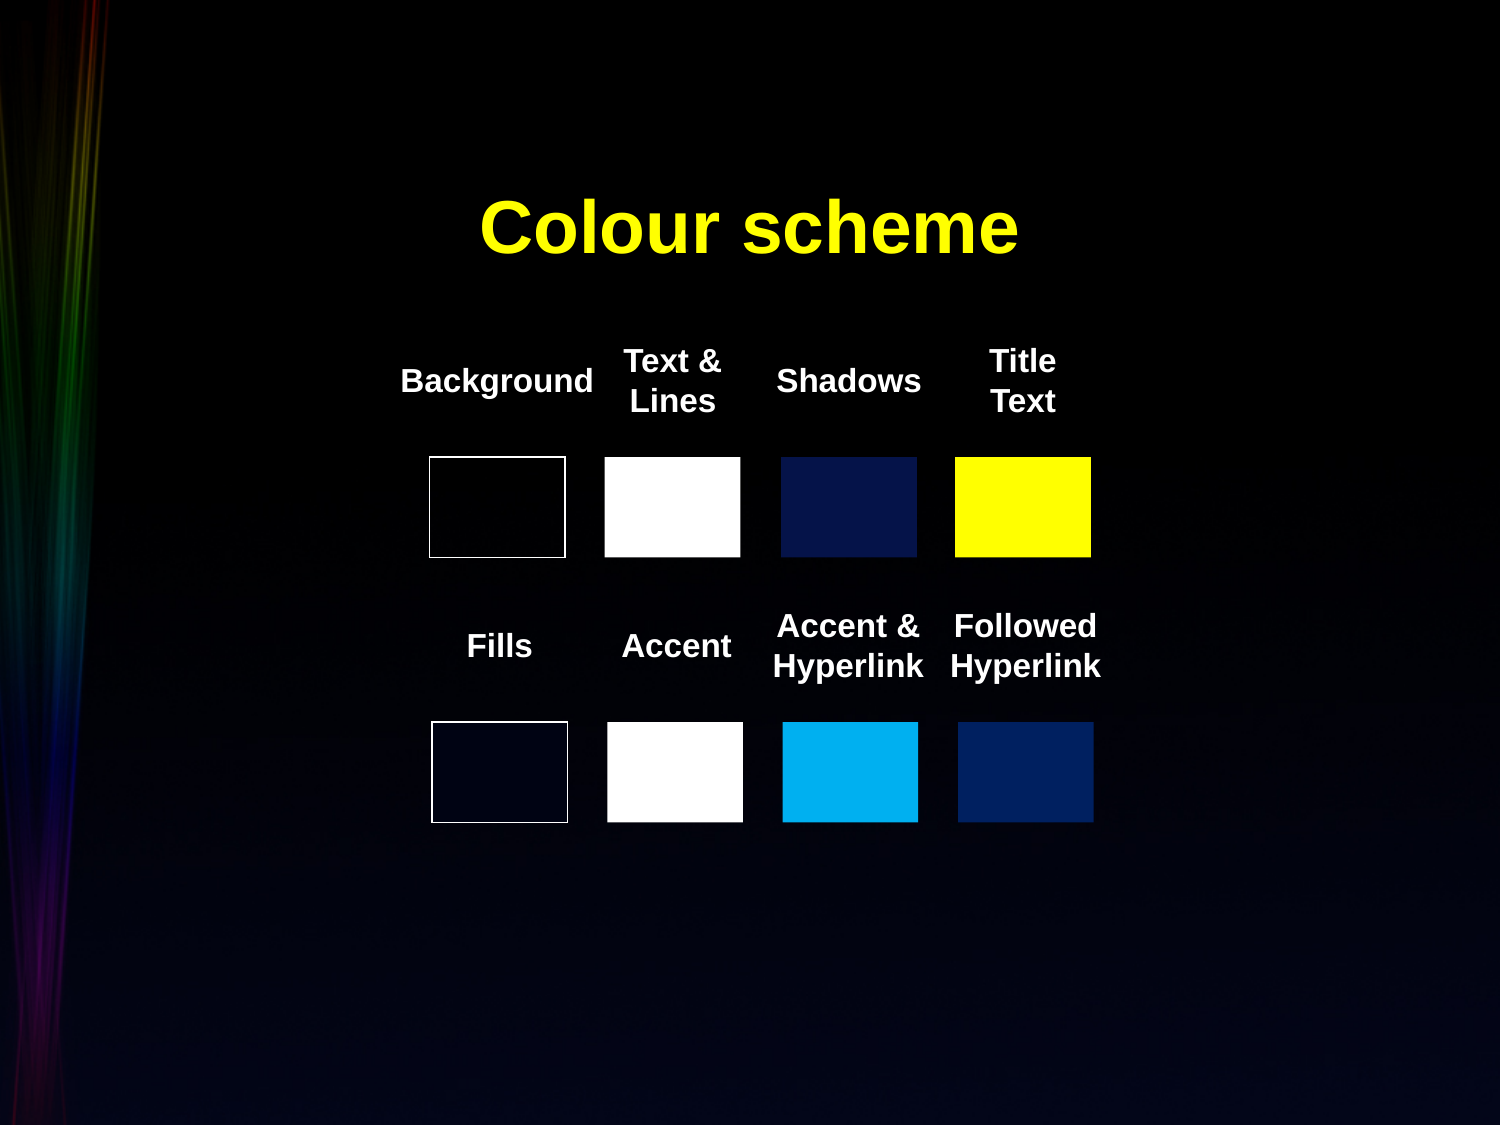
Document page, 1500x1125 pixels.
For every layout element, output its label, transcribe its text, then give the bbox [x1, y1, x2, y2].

text_box [607, 722, 743, 823]
text_box [604, 457, 741, 558]
text_box [432, 722, 568, 823]
text_box Title Text [974, 332, 1072, 427]
title Colour scheme [75, 129, 1425, 318]
text_box Accent & Hyperlink [757, 597, 935, 692]
text_box [958, 722, 1094, 823]
text_box Fills [451, 617, 549, 672]
text_box Text & Lines [608, 332, 738, 427]
text_box [955, 457, 1091, 558]
picture [0, 0, 1500, 1125]
text_box [429, 457, 566, 558]
text_box Shadows [761, 352, 937, 407]
text_box [782, 722, 919, 823]
text_box Accent [606, 617, 747, 672]
text_box Followed Hyperlink [935, 596, 1117, 692]
text_box Background [385, 352, 608, 407]
text_box [781, 457, 917, 558]
